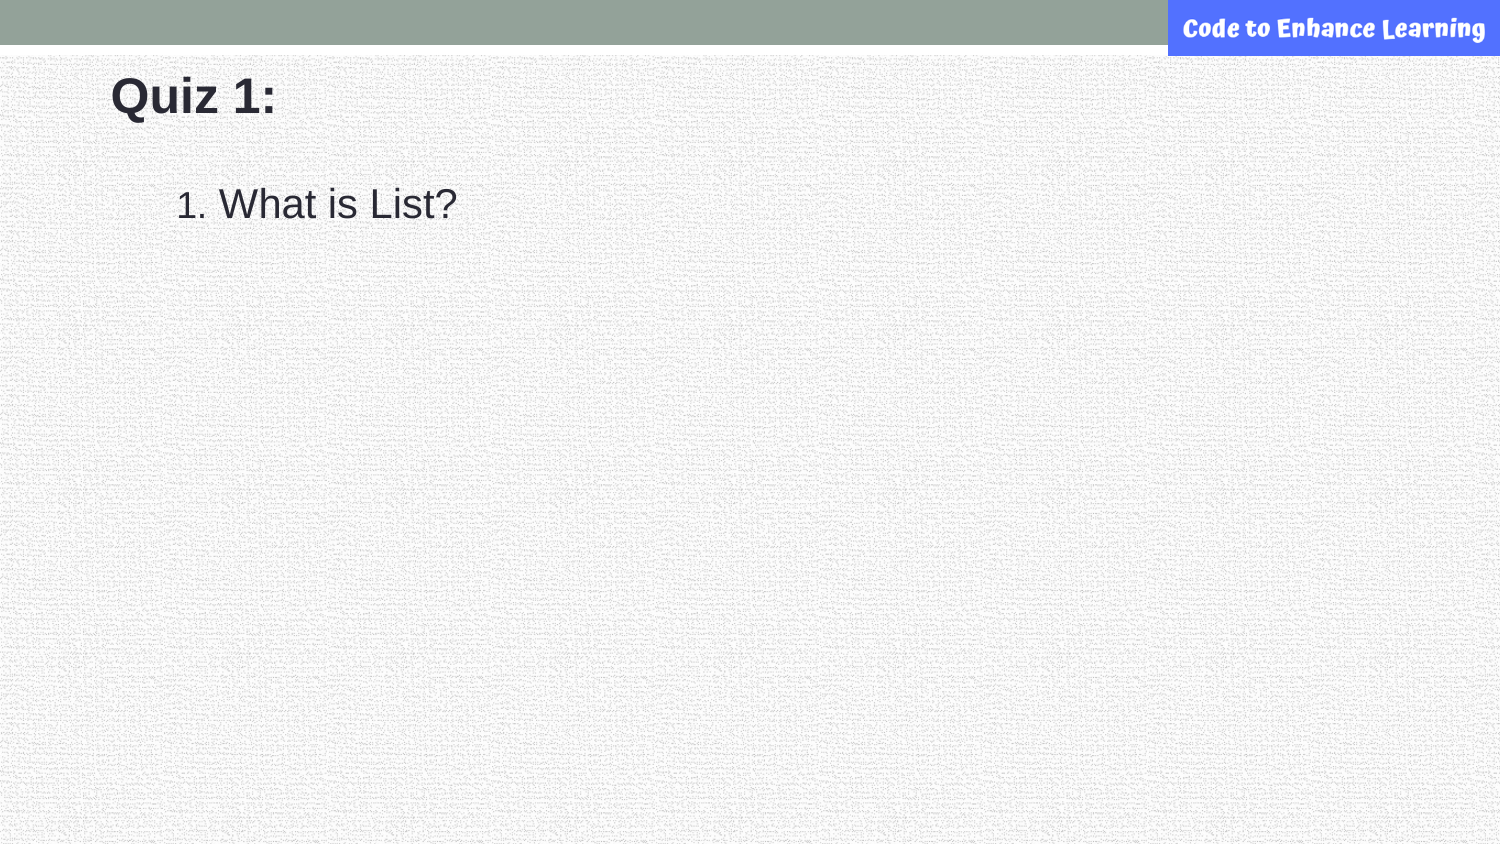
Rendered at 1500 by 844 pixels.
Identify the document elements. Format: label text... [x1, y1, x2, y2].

text_box Quiz 1: [95, 56, 1413, 132]
picture [0, 0, 1500, 844]
text_box 1. What is List? [161, 169, 1378, 230]
